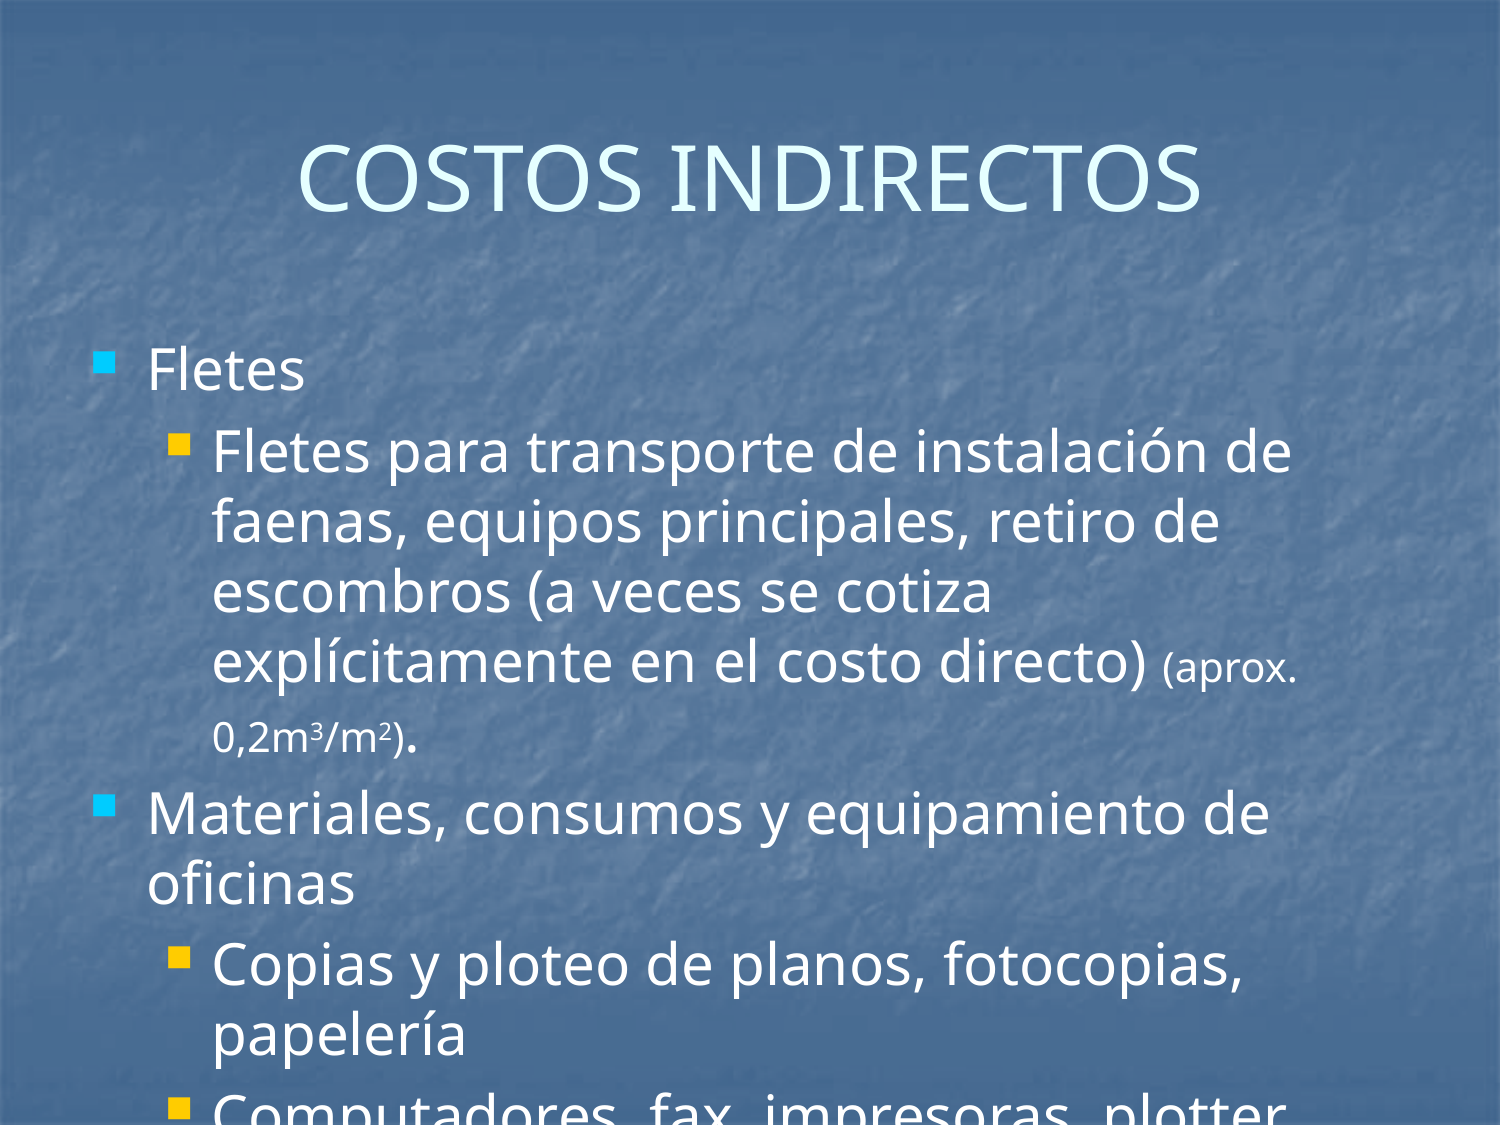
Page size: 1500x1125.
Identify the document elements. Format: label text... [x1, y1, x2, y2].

list Fletes Fletes para transporte de instalación de faenas, equipos principales, retiro de escombros (a veces se cotiza explícitamente en el costo directo) (aprox. 0,2m3/m2). Materiales, consumos y equipamiento de oficinas Copias y ploteo de planos, fotocopias, papelería Computadores, fax, impresoras, plotter Caja chica [74, 324, 1426, 1083]
title COSTOS INDIRECTOS [74, 62, 1426, 288]
